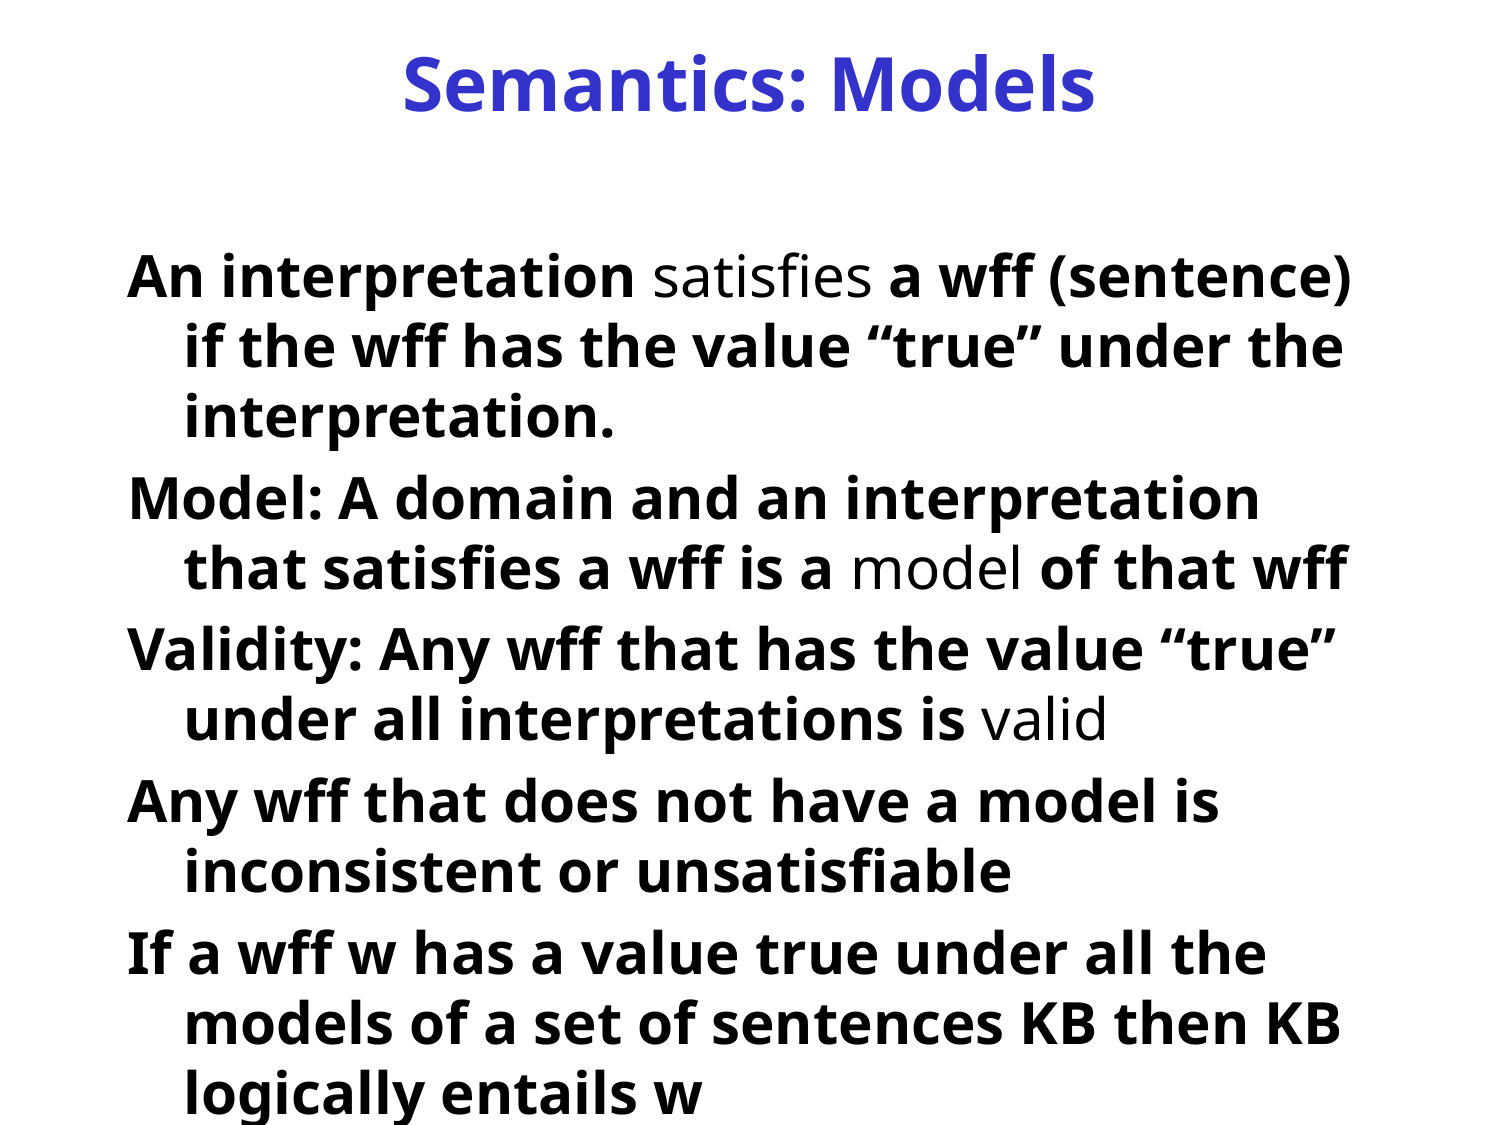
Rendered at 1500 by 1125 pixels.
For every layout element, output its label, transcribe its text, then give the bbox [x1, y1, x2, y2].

title Semantics: Models [49, 24, 1451, 138]
list An interpretation satisfies a wff (sentence) if the wff has the value “true” under the interpretation. Model: A domain and an interpretation that satisfies a wff is a model of that wff Validity: Any wff that has the value “true” under all interpretations is valid Any wff that does not have a model is inconsistent or unsatisfiable If a wff w has a value true under all the models of a set of sentences KB then KB logically entails w [111, 231, 1388, 907]
